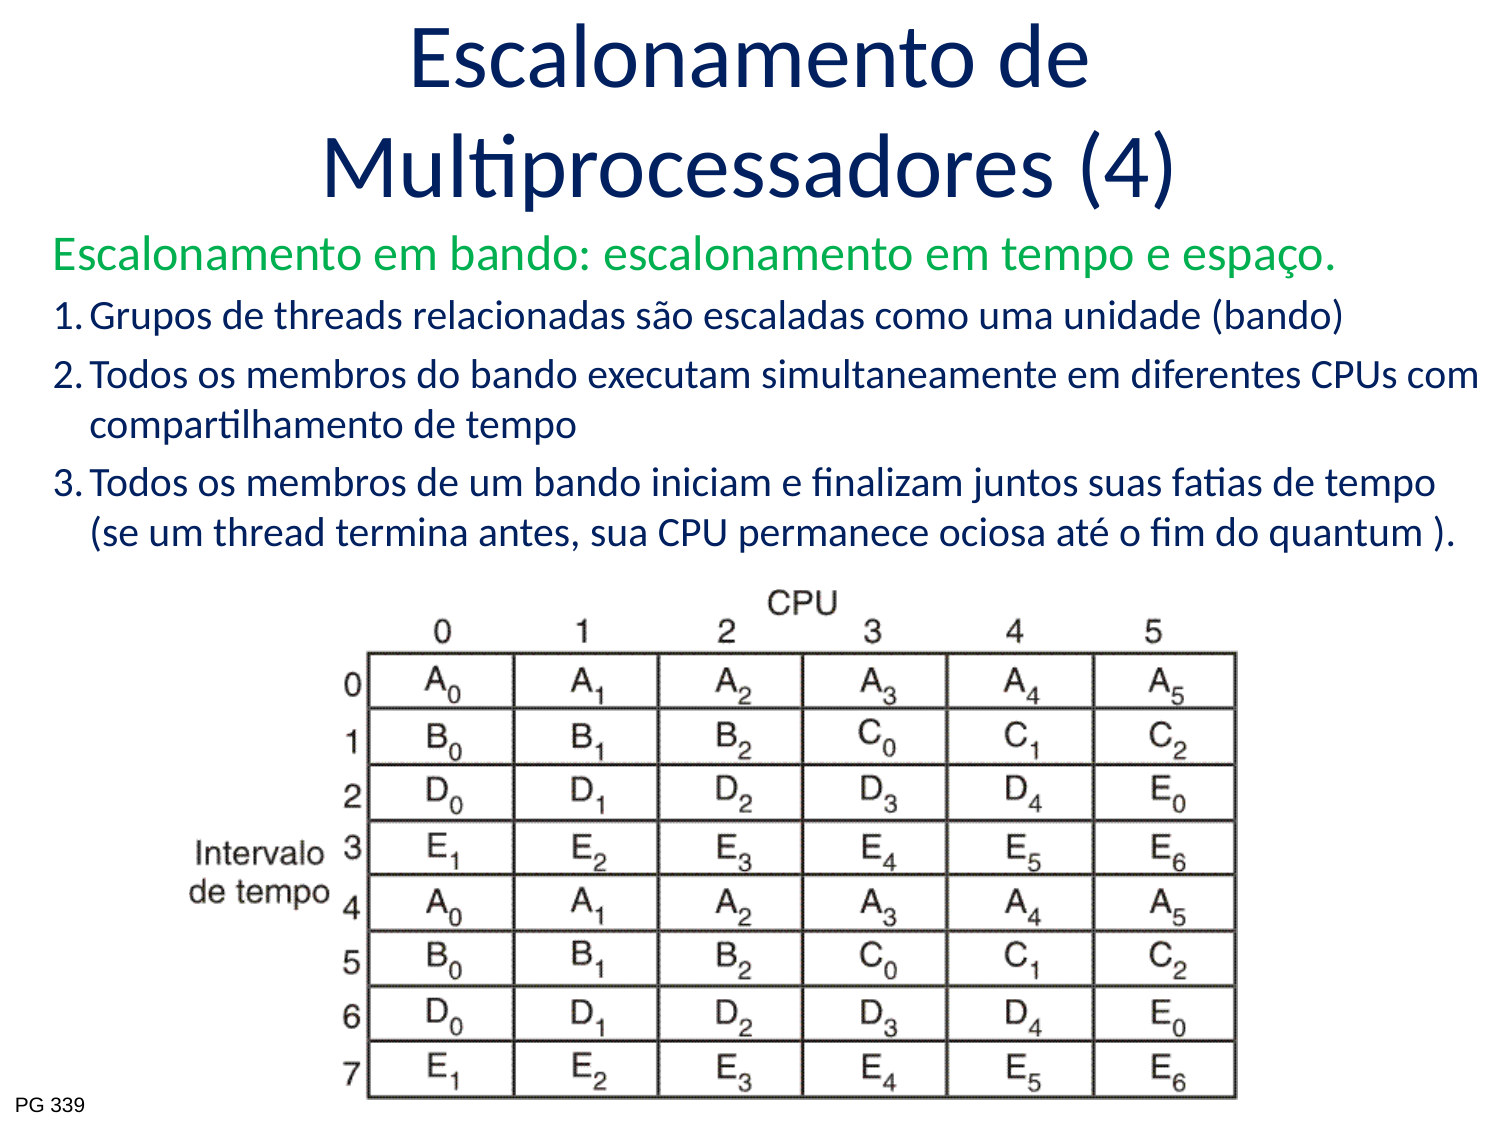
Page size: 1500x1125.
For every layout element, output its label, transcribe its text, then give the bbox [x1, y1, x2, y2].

picture [189, 589, 1238, 1101]
title Escalonamento de Multiprocessadores (4) [24, 12, 1476, 201]
text_box PG 339 [0, 1084, 113, 1125]
list Escalonamento em bando: escalonamento em tempo e espaço. Grupos de threads relacionadas são escaladas como uma unidade (bando) Todos os membros do bando executam simultaneamente em diferentes CPUs com compartilhamento de tempo Todos os membros de um bando iniciam e finalizam juntos suas fatias de tempo (se um thread termina antes, sua CPU permanece ociosa até o fim do quantum ). [37, 212, 1500, 563]
